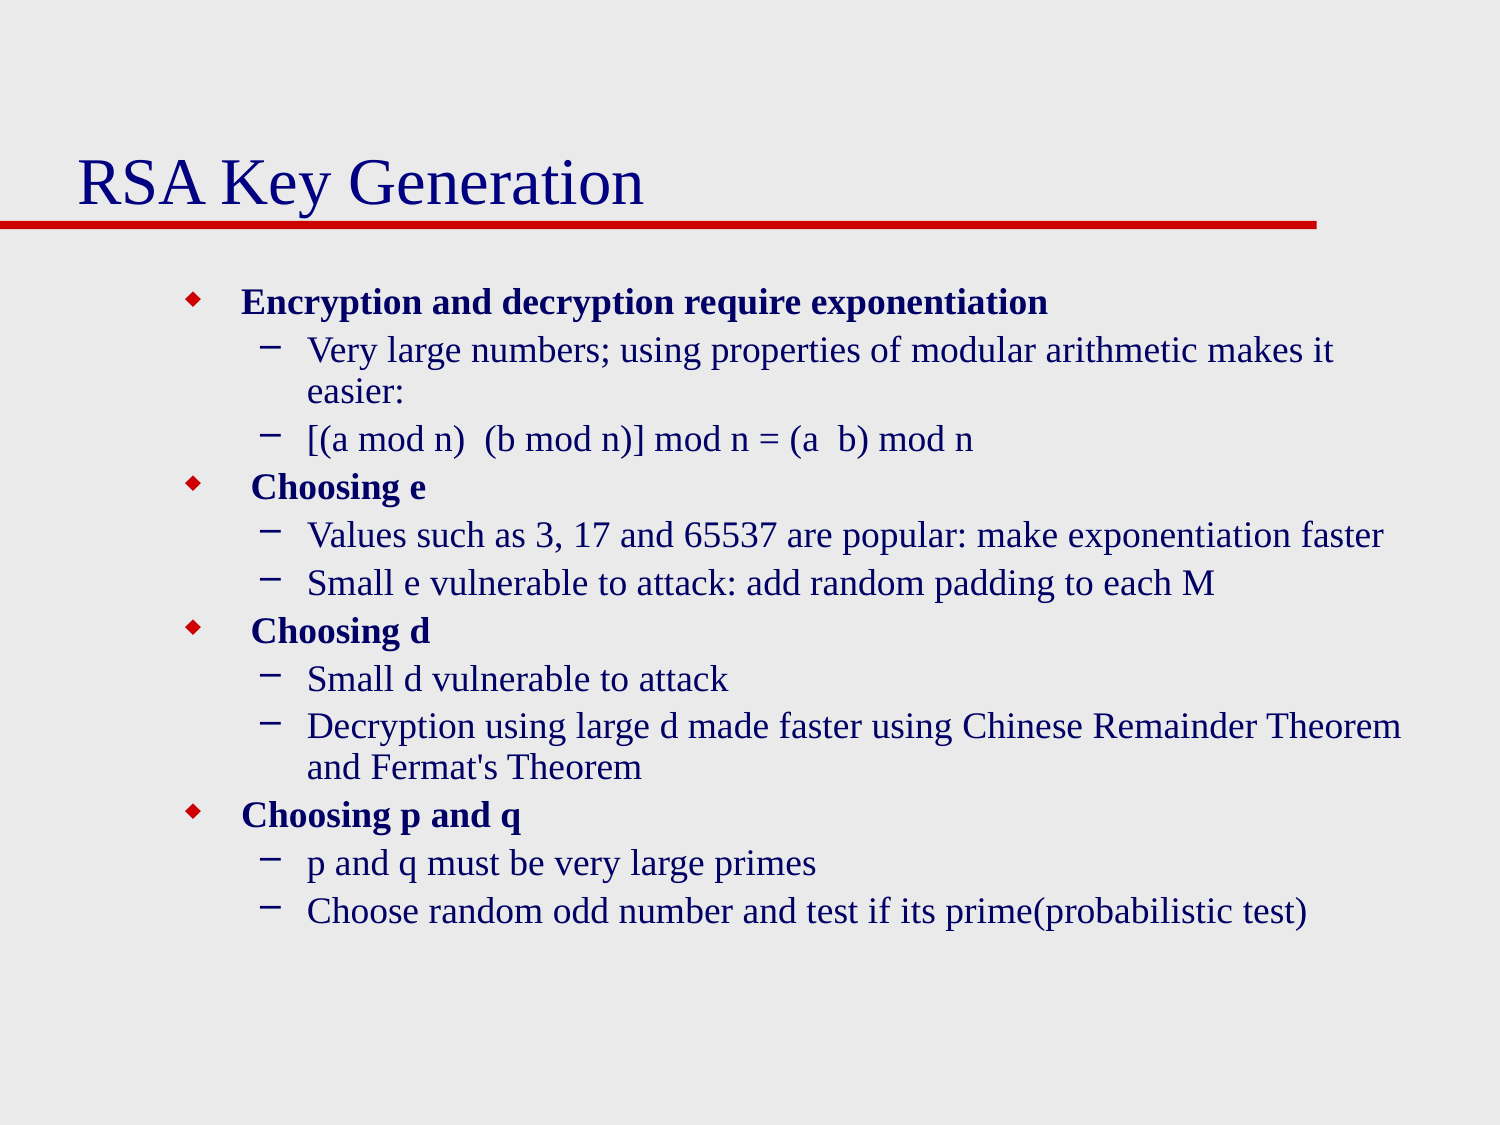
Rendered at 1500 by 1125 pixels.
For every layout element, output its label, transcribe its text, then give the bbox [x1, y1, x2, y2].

title RSA Key Generation [62, 43, 1338, 226]
list Encryption and decryption require exponentiation Very large numbers; using properties of modular arithmetic makes it easier: [(a mod n) (b mod n)] mod n = (a b) mod n Choosing e Values such as 3, 17 and 65537 are popular: make exponentiation faster Small e vulnerable to attack: add random padding to each M Choosing d Small d vulnerable to attack Decryption using large d made faster using Chinese Remainder Theorem and Fermat's Theorem Choosing p and q p and q must be very large primes Choose random odd number and test if its prime(probabilistic test) [169, 274, 1438, 951]
